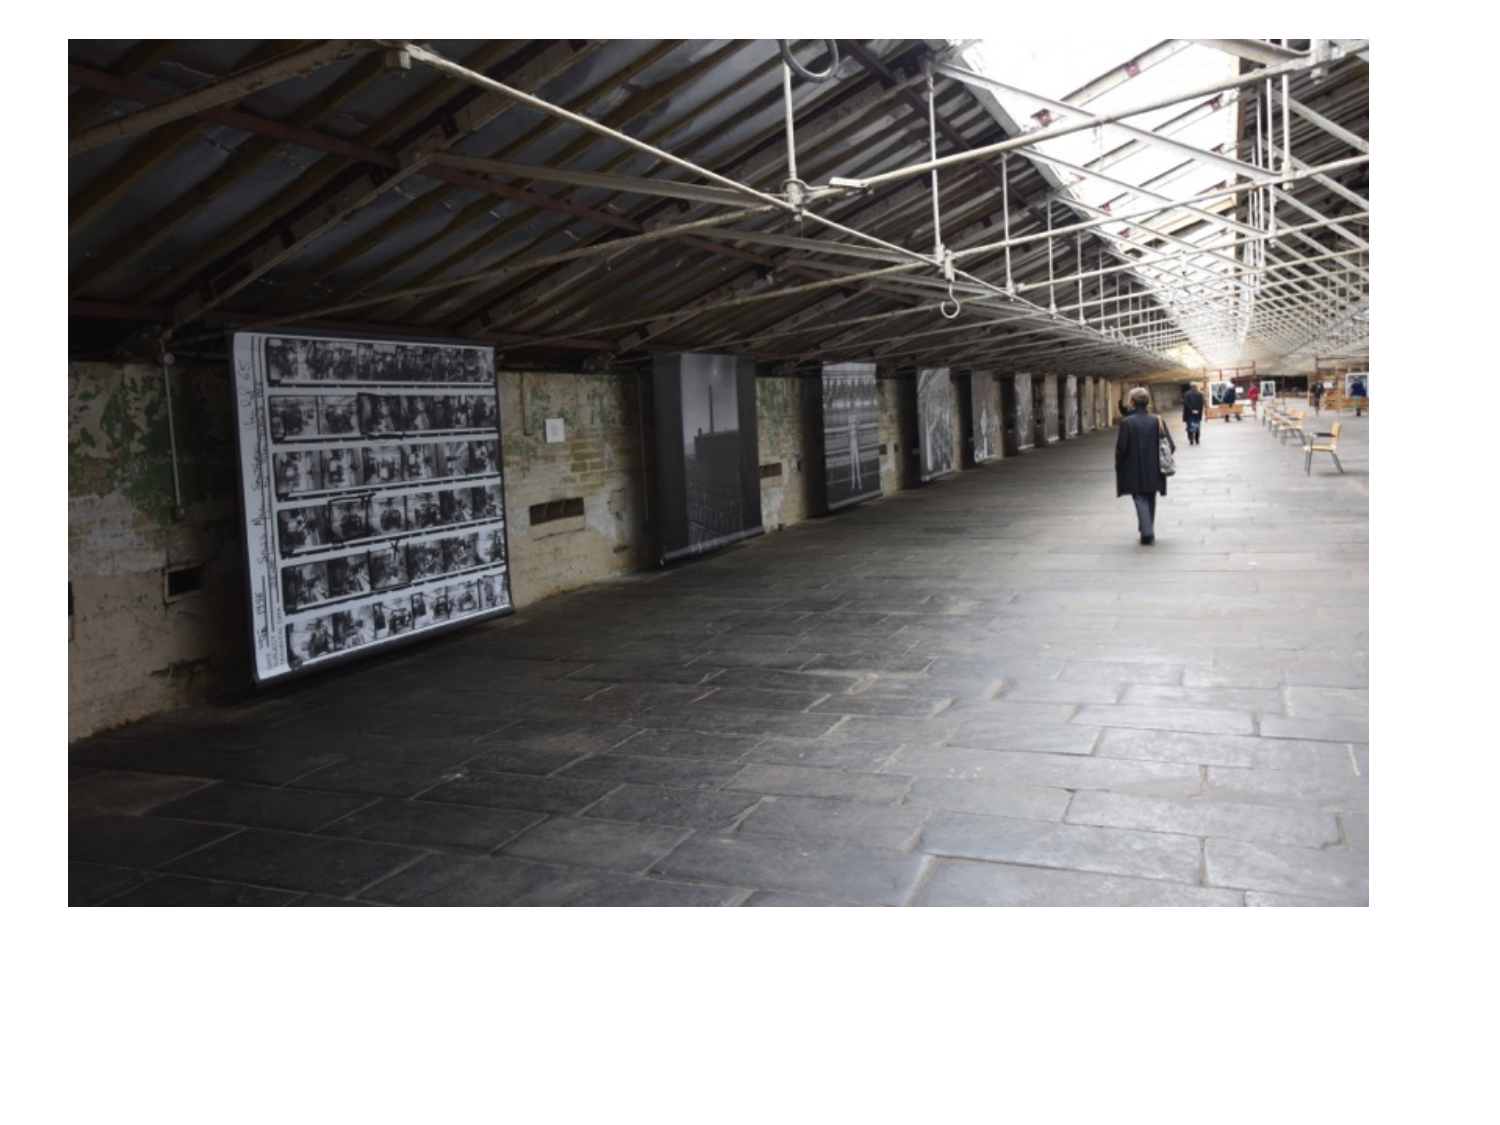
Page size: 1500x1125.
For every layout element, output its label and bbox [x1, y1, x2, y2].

picture [68, 38, 1369, 907]
